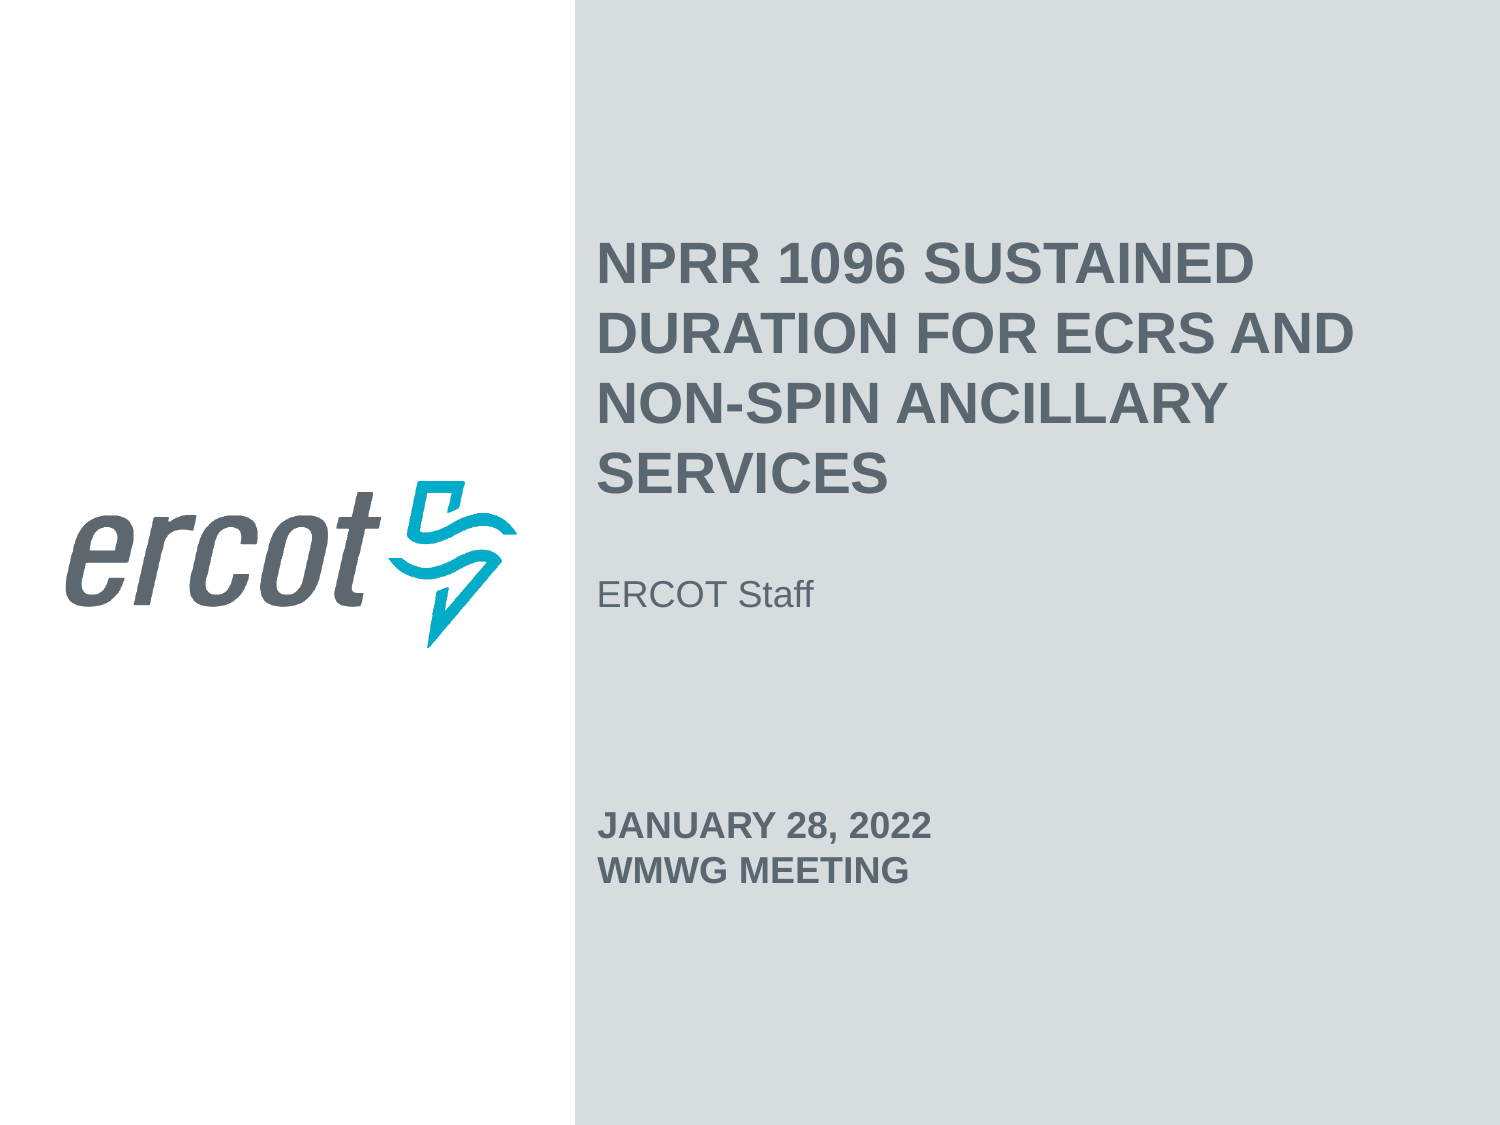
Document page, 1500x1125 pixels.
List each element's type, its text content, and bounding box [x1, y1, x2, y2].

list ERCOT Staff [581, 562, 1315, 714]
picture [56, 471, 525, 654]
list January 28, 2022 WMWG Meeting [582, 793, 1315, 900]
list NPRR 1096 Sustained Duration for ECRS and Non-Spin Ancillary Services [581, 217, 1488, 596]
